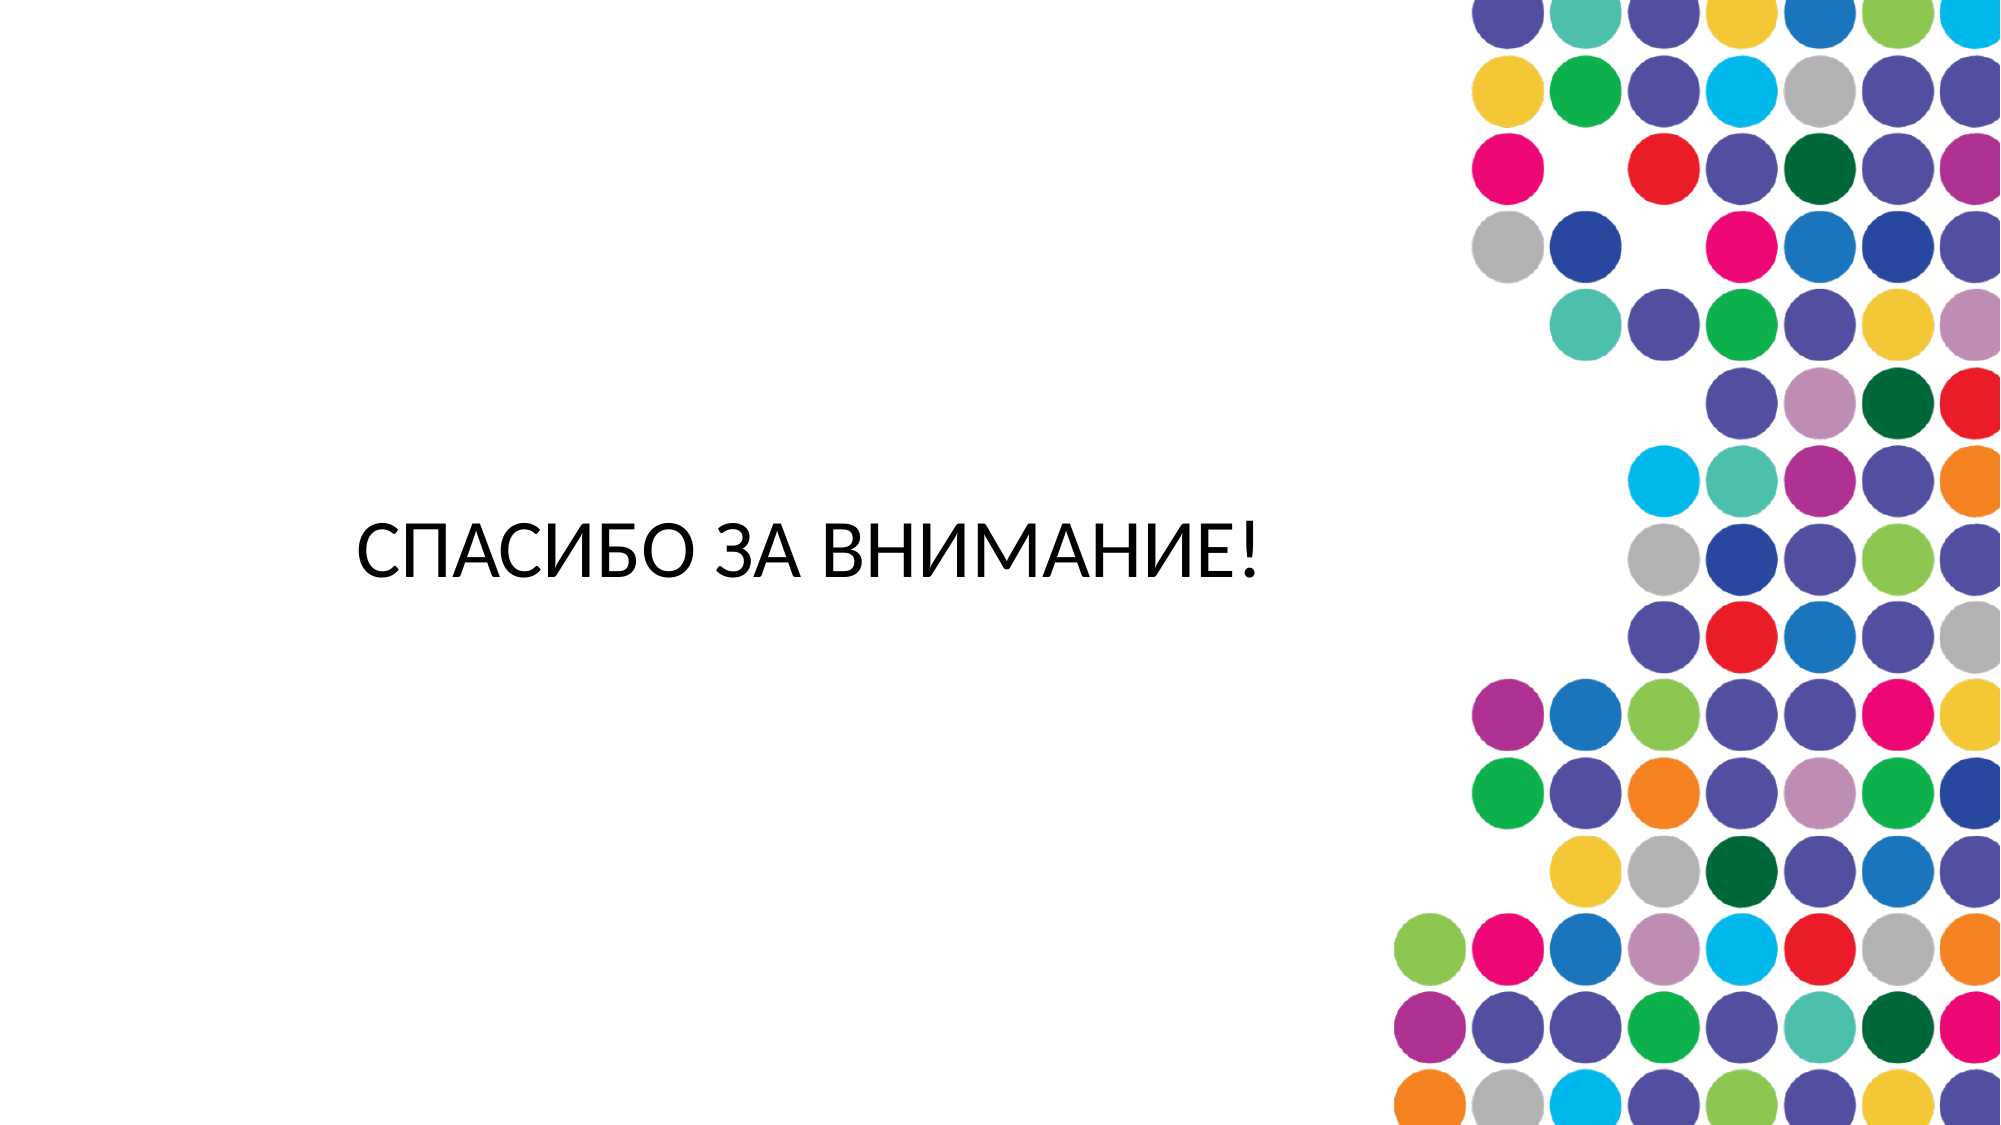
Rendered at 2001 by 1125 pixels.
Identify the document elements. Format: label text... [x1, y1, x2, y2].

text_box СПАСИБО ЗА ВНИМАНИЕ! [289, 487, 1134, 602]
picture [1134, 0, 2000, 1125]
